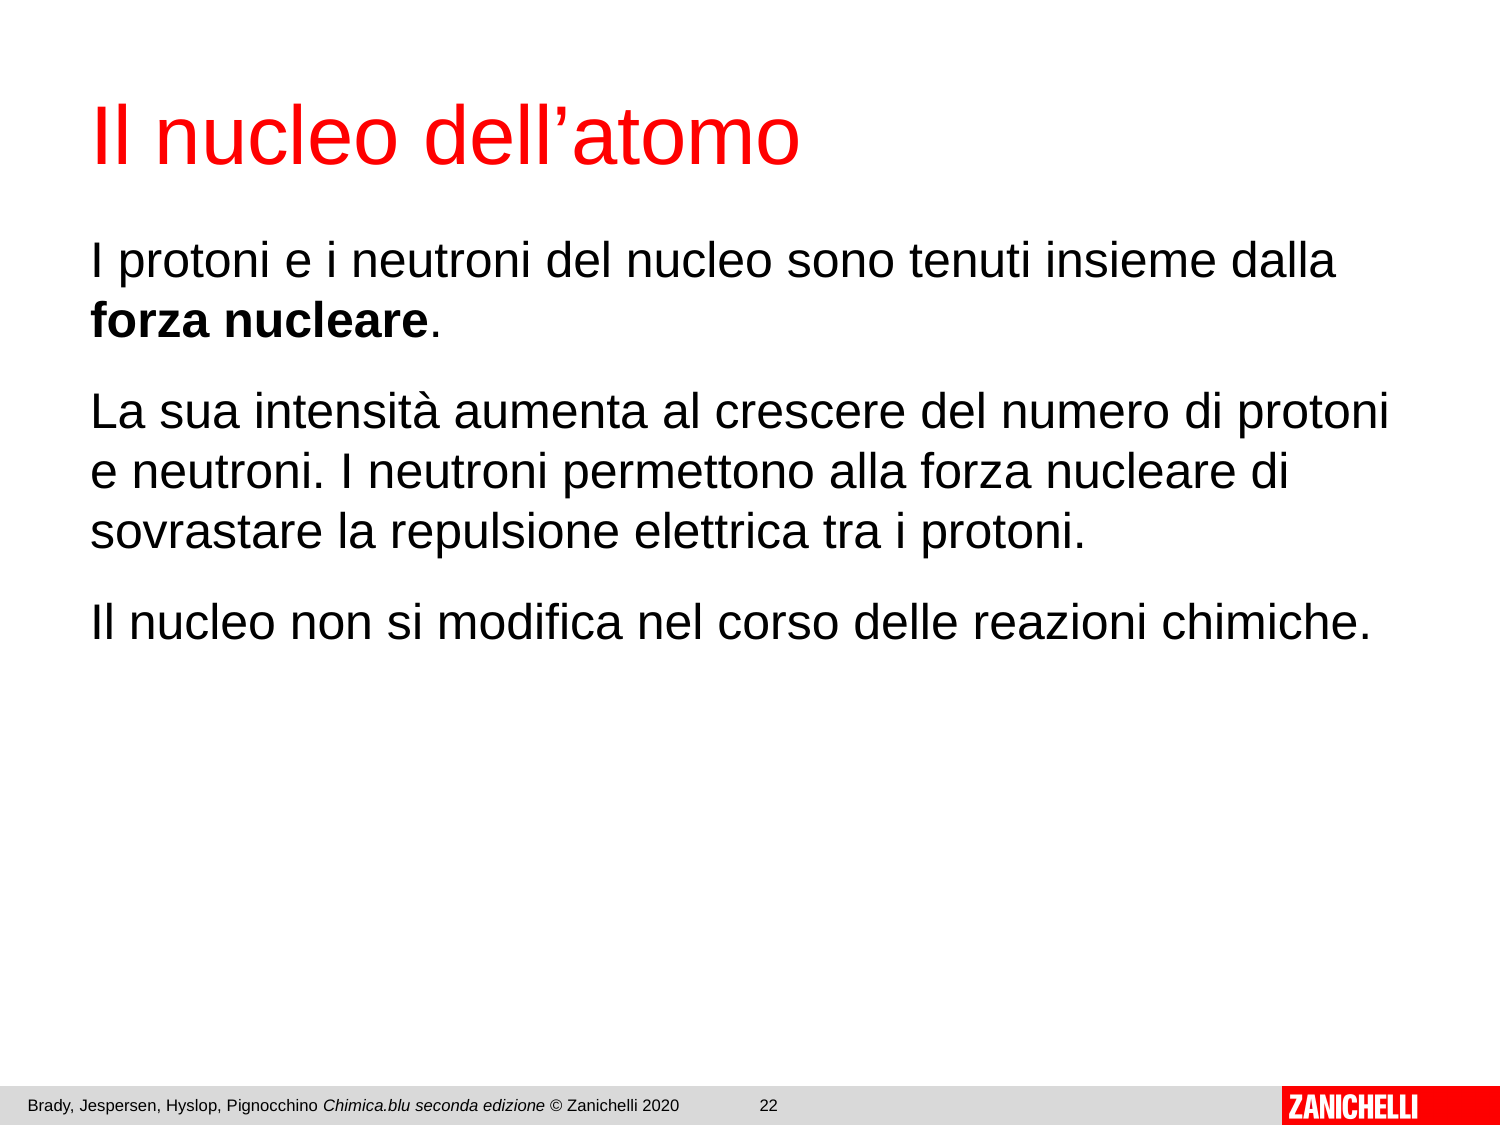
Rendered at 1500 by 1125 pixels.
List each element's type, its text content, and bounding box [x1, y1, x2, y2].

picture [1282, 1086, 1500, 1125]
footer Brady, Jespersen, Hyslop, Pignocchino Chimica.blu seconda edizione © Zanichelli 2020 [12, 1086, 857, 1125]
list I protoni e i neutroni del nucleo sono tenuti insieme dalla forza nucleare. La sua intensità aumenta al crescere del numero di protoni e neutroni. I neutroni permettono alla forza nucleare di sovrastare la repulsione elettrica tra i protoni. Il nucleo non si modifica nel corso delle reazioni chimiche. [75, 219, 1424, 895]
title Il nucleo dell’atomo [75, 62, 1424, 213]
